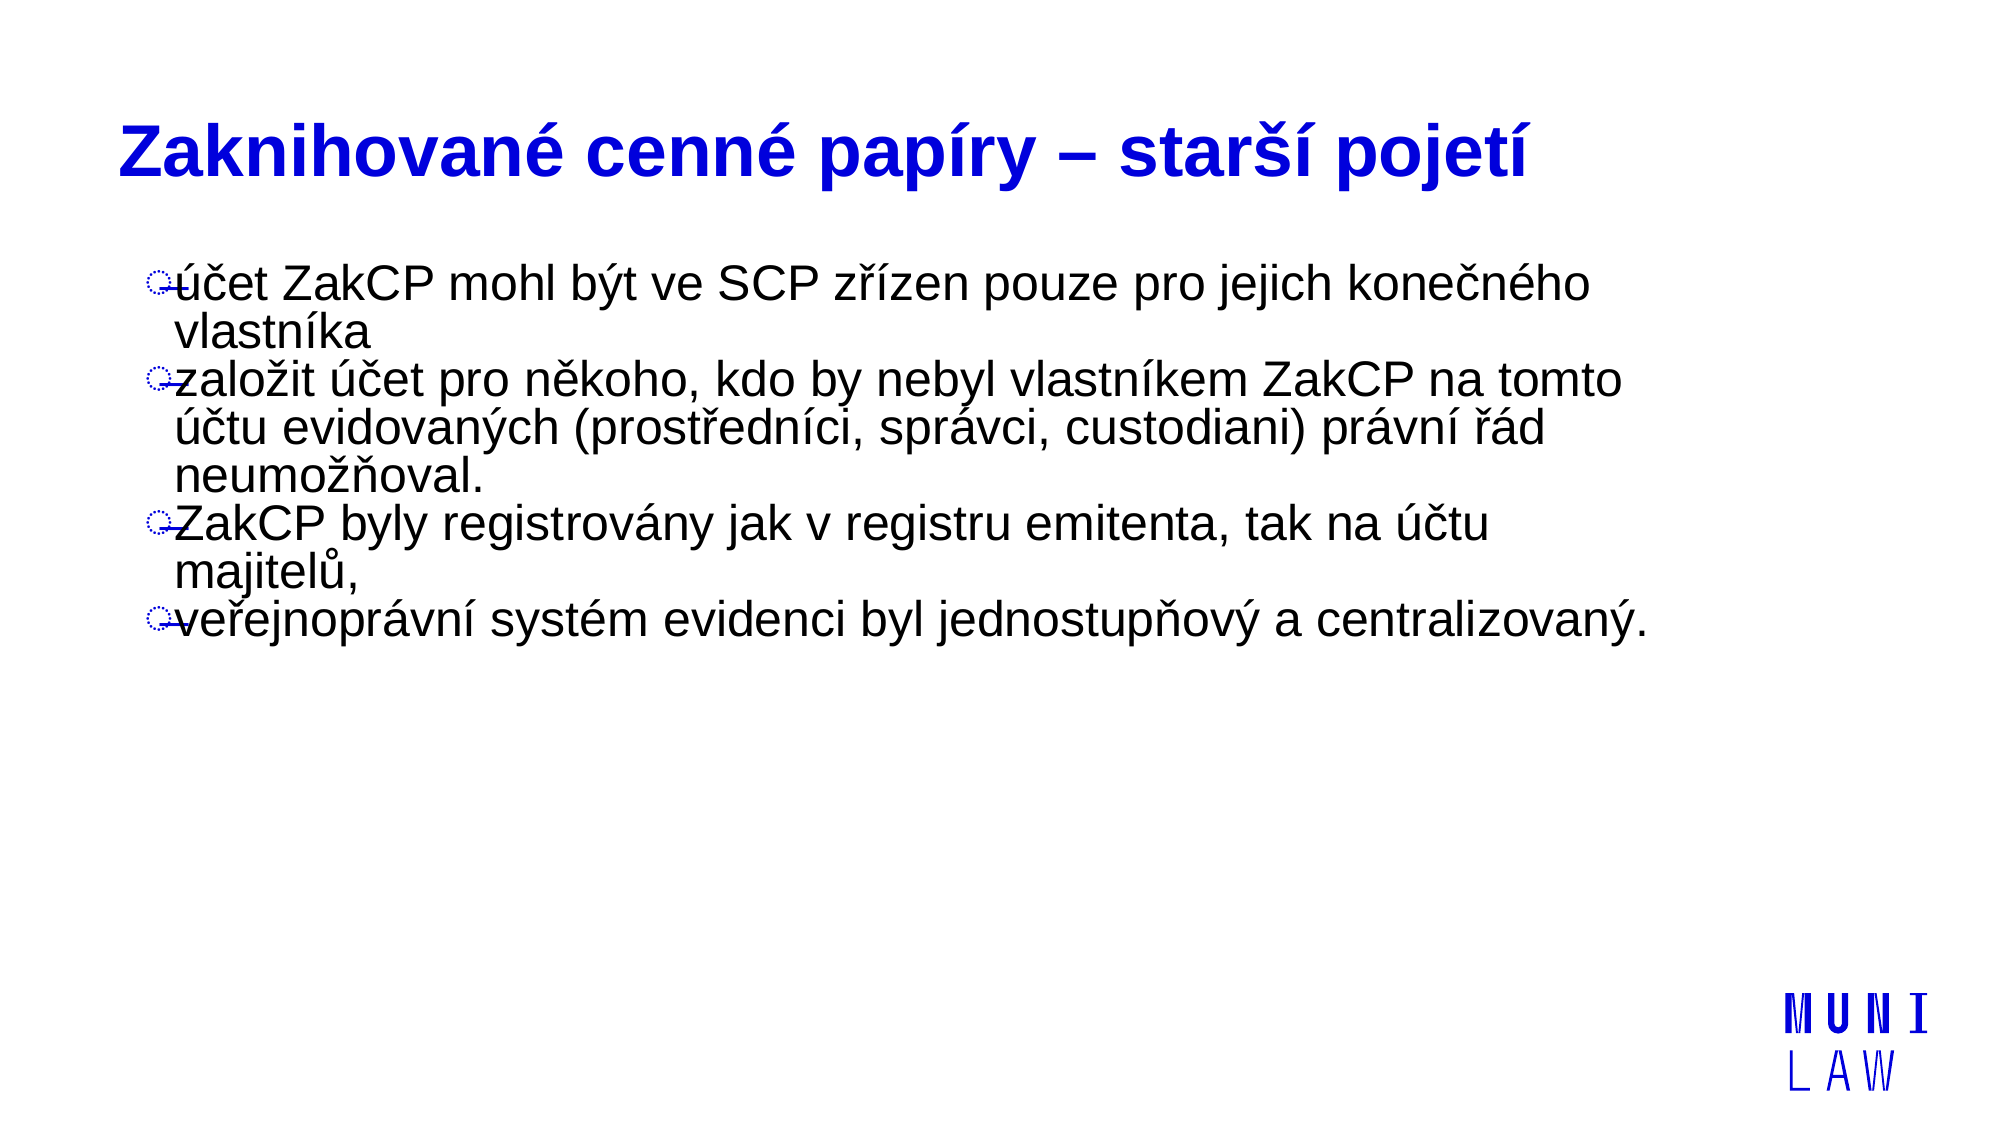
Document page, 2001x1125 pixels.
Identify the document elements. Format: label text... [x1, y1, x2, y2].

list účet ZakCP mohl být ve SCP zřízen pouze pro jejich konečného vlastníka založit účet pro někoho, kdo by nebyl vlastníkem ZakCP na tomto účtu evidovaných (prostředníci, správci, custodiani) právní řád neumožňoval. ZakCP byly registrovány jak v registru emitenta, tak na účtu majitelů, veřejnoprávní systém evidenci byl jednostupňový a centralizovaný. [132, 262, 1684, 1000]
title Zaknihované cenné papíry – starší pojetí [118, 118, 1883, 193]
